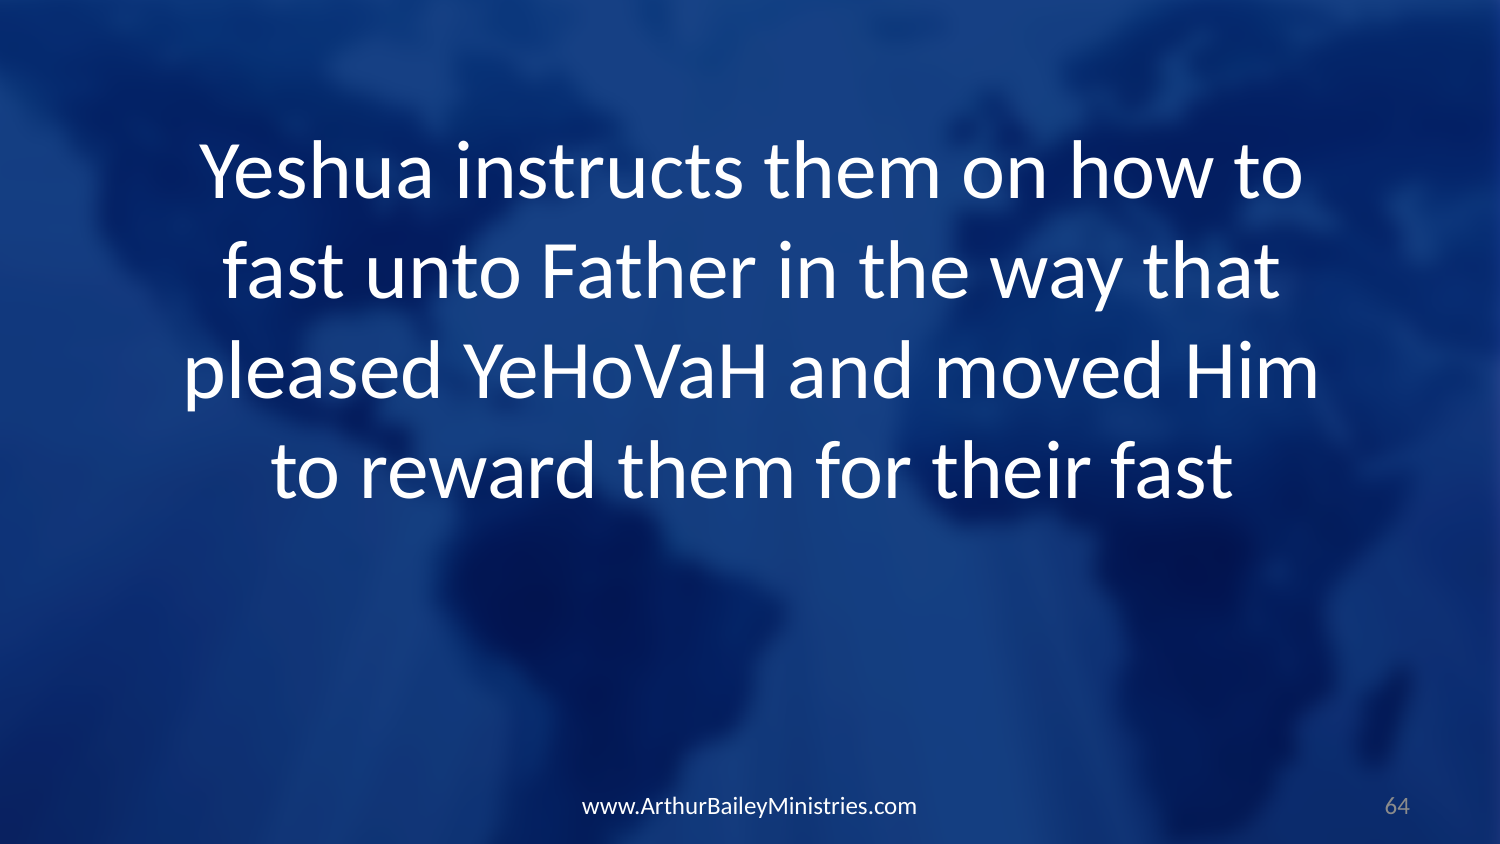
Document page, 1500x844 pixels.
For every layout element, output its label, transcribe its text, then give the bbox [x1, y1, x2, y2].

slide_number 64 [1074, 782, 1425, 827]
footer www.ArthurBaileyMinistries.com [512, 782, 988, 827]
list Yeshua instructs them on how to fast unto Father in the way that pleased YeHoVaH and moved Him to reward them for their fast [151, 107, 1355, 741]
picture [0, 0, 1500, 844]
